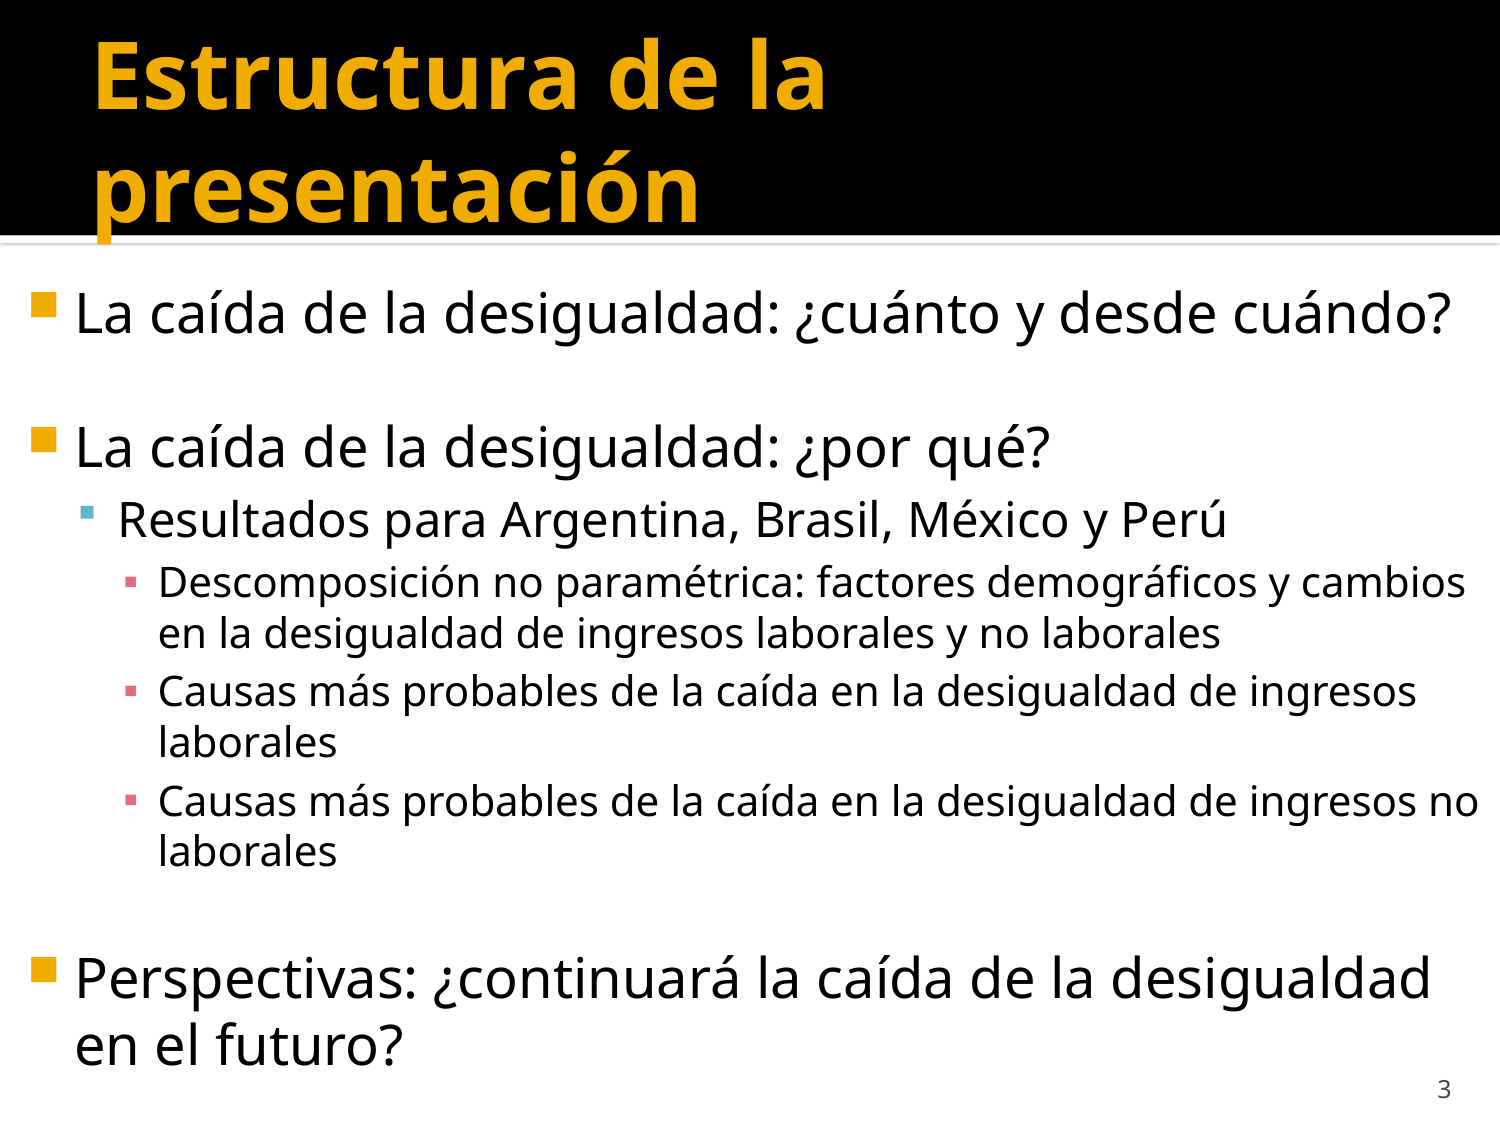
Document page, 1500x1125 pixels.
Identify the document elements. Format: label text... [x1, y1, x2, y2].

slide_number 3 [1345, 1062, 1467, 1108]
title Estructura de la presentación [75, 25, 1425, 231]
list La caída de la desigualdad: ¿cuánto y desde cuándo? La caída de la desigualdad: ¿por qué? Resultados para Argentina, Brasil, México y Perú Descomposición no paramétrica: factores demográficos y cambios en la desigualdad de ingresos laborales y no laborales Causas más probables de la caída en la desigualdad de ingresos laborales Causas más probables de la caída en la desigualdad de ingresos no laborales Perspectivas: ¿continuará la caída de la desigualdad en el futuro? [0, 262, 1500, 1094]
